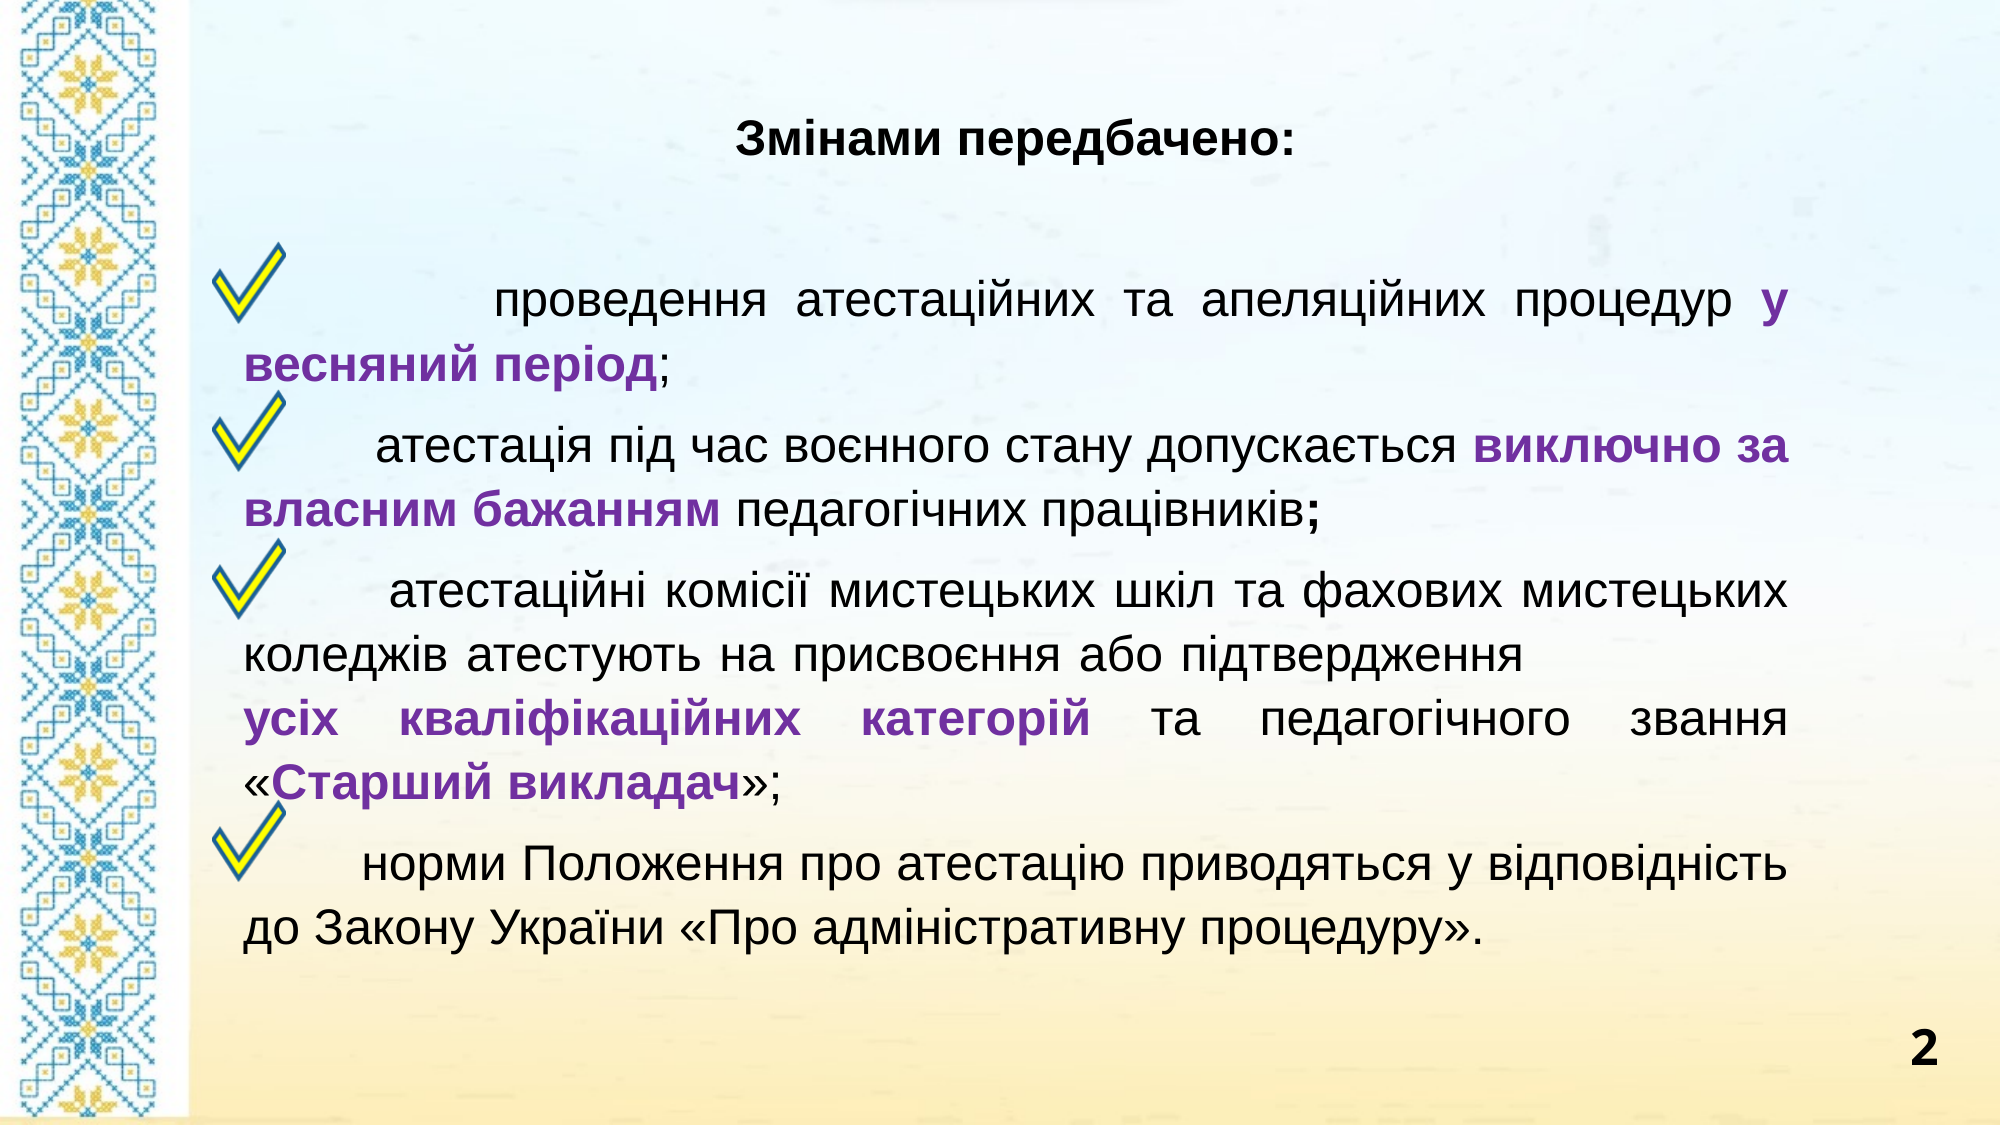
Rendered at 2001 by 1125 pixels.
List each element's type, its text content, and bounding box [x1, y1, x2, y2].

picture [0, 0, 2000, 1125]
text_box 2 [1849, 980, 2000, 1111]
text_box Змінами передбачено: проведення атестаційних та апеляційних процедур у весняний період; атестація під час воєнного стану допускається виключно за власним бажанням педагогічних працівників; атестаційні комісії мистецьких шкіл та фахових мистецьких коледжів атестують на присвоєння або підтвердження усіх кваліфікаційних категорій та педагогічного звання «Старший викладач»; норми Положення про атестацію приводяться у відповідність до Закону України «Про адміністративну процедуру». [228, 93, 1804, 962]
